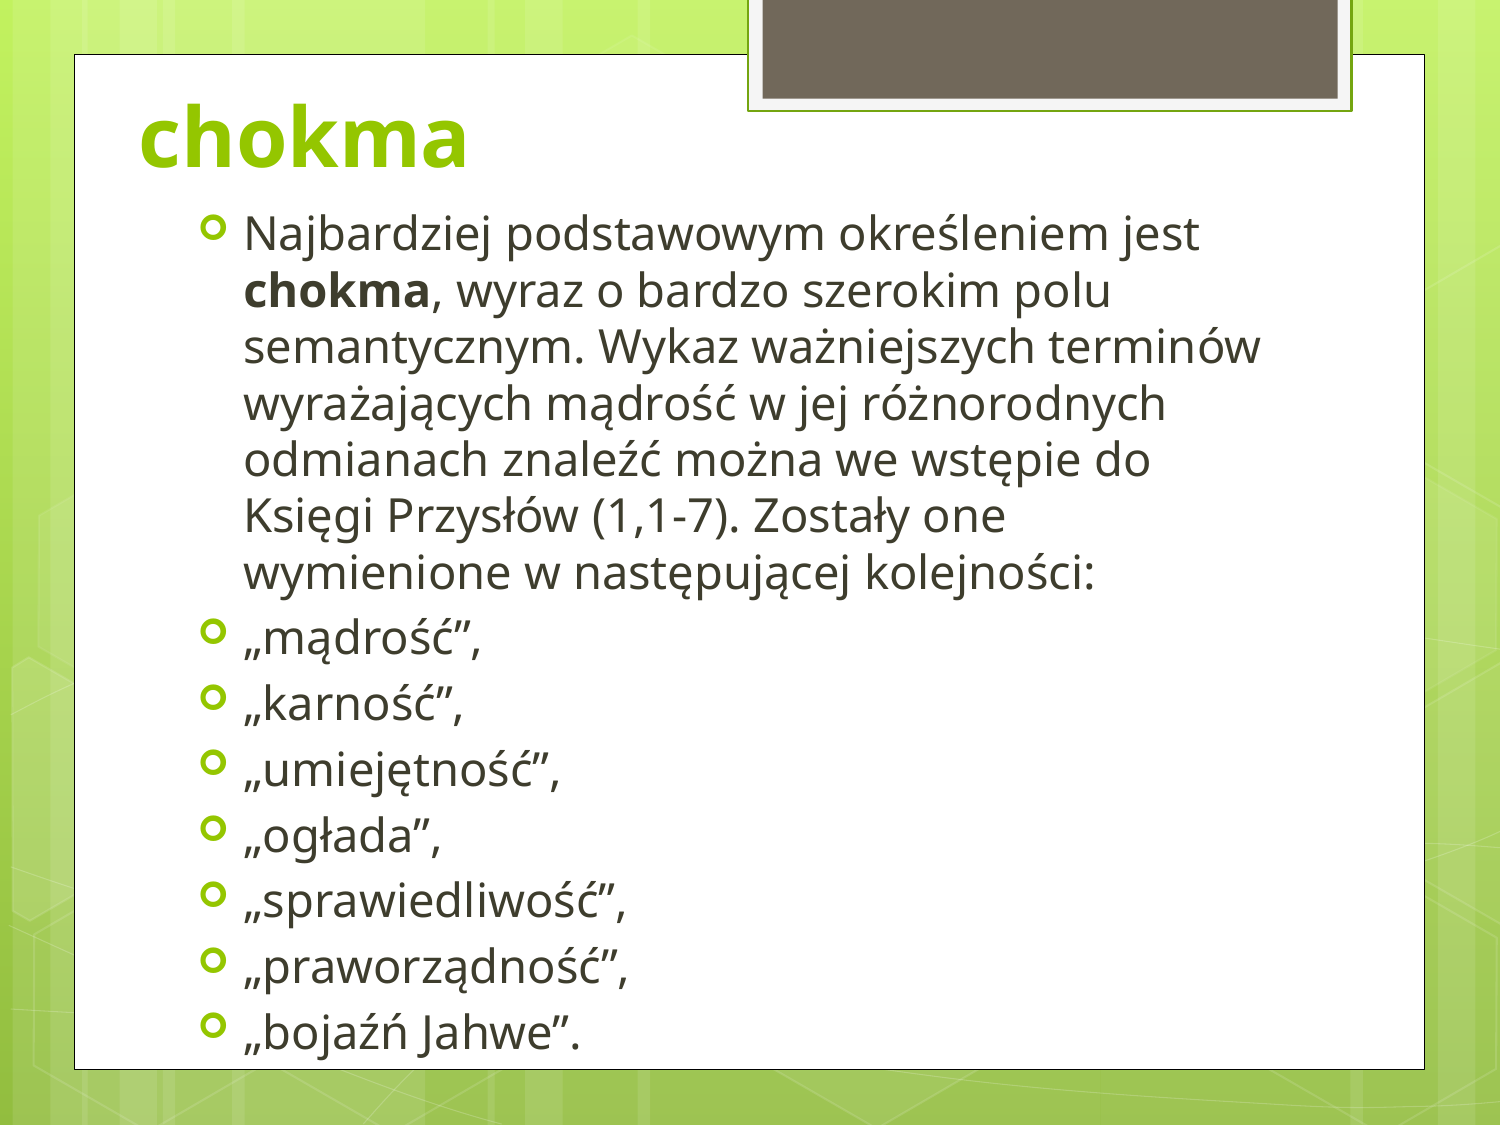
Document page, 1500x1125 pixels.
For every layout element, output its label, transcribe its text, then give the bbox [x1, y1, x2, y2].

list Najbardziej podstawowym określeniem jest chokma, wyraz o bardzo szerokim polu semantycznym. Wykaz ważniejszych terminów wyrażających mądrość w jej różnorodnych odmianach znaleźć można we wstępie do Księgi Przysłów (1,1-7). Zostały one wymienione w następującej kolejności: „mądrość”, „karność”, „umiejętność”, „ogłada”, „sprawiedliwość”, „praworządność”, „bojaźń Jahwe”. [171, 196, 1283, 1071]
title chokma [123, 4, 1277, 192]
